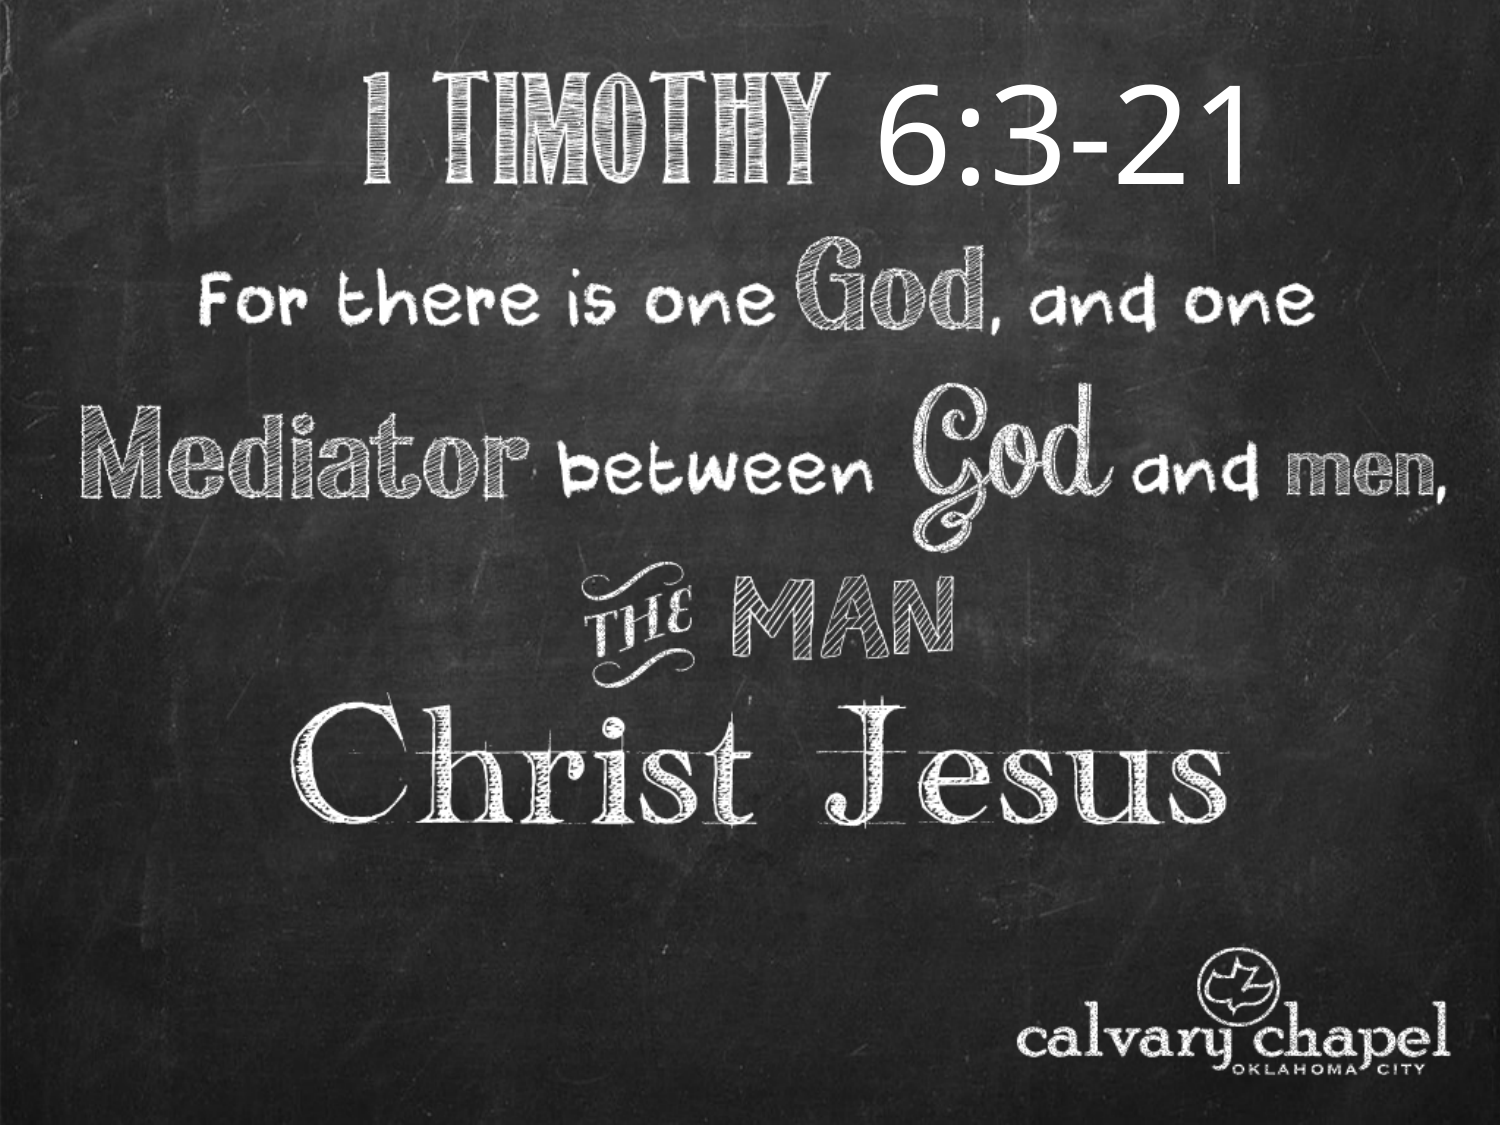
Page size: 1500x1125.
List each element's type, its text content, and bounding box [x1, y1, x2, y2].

picture [0, 0, 1500, 1125]
text_box 6:3-21 [859, 39, 1430, 219]
